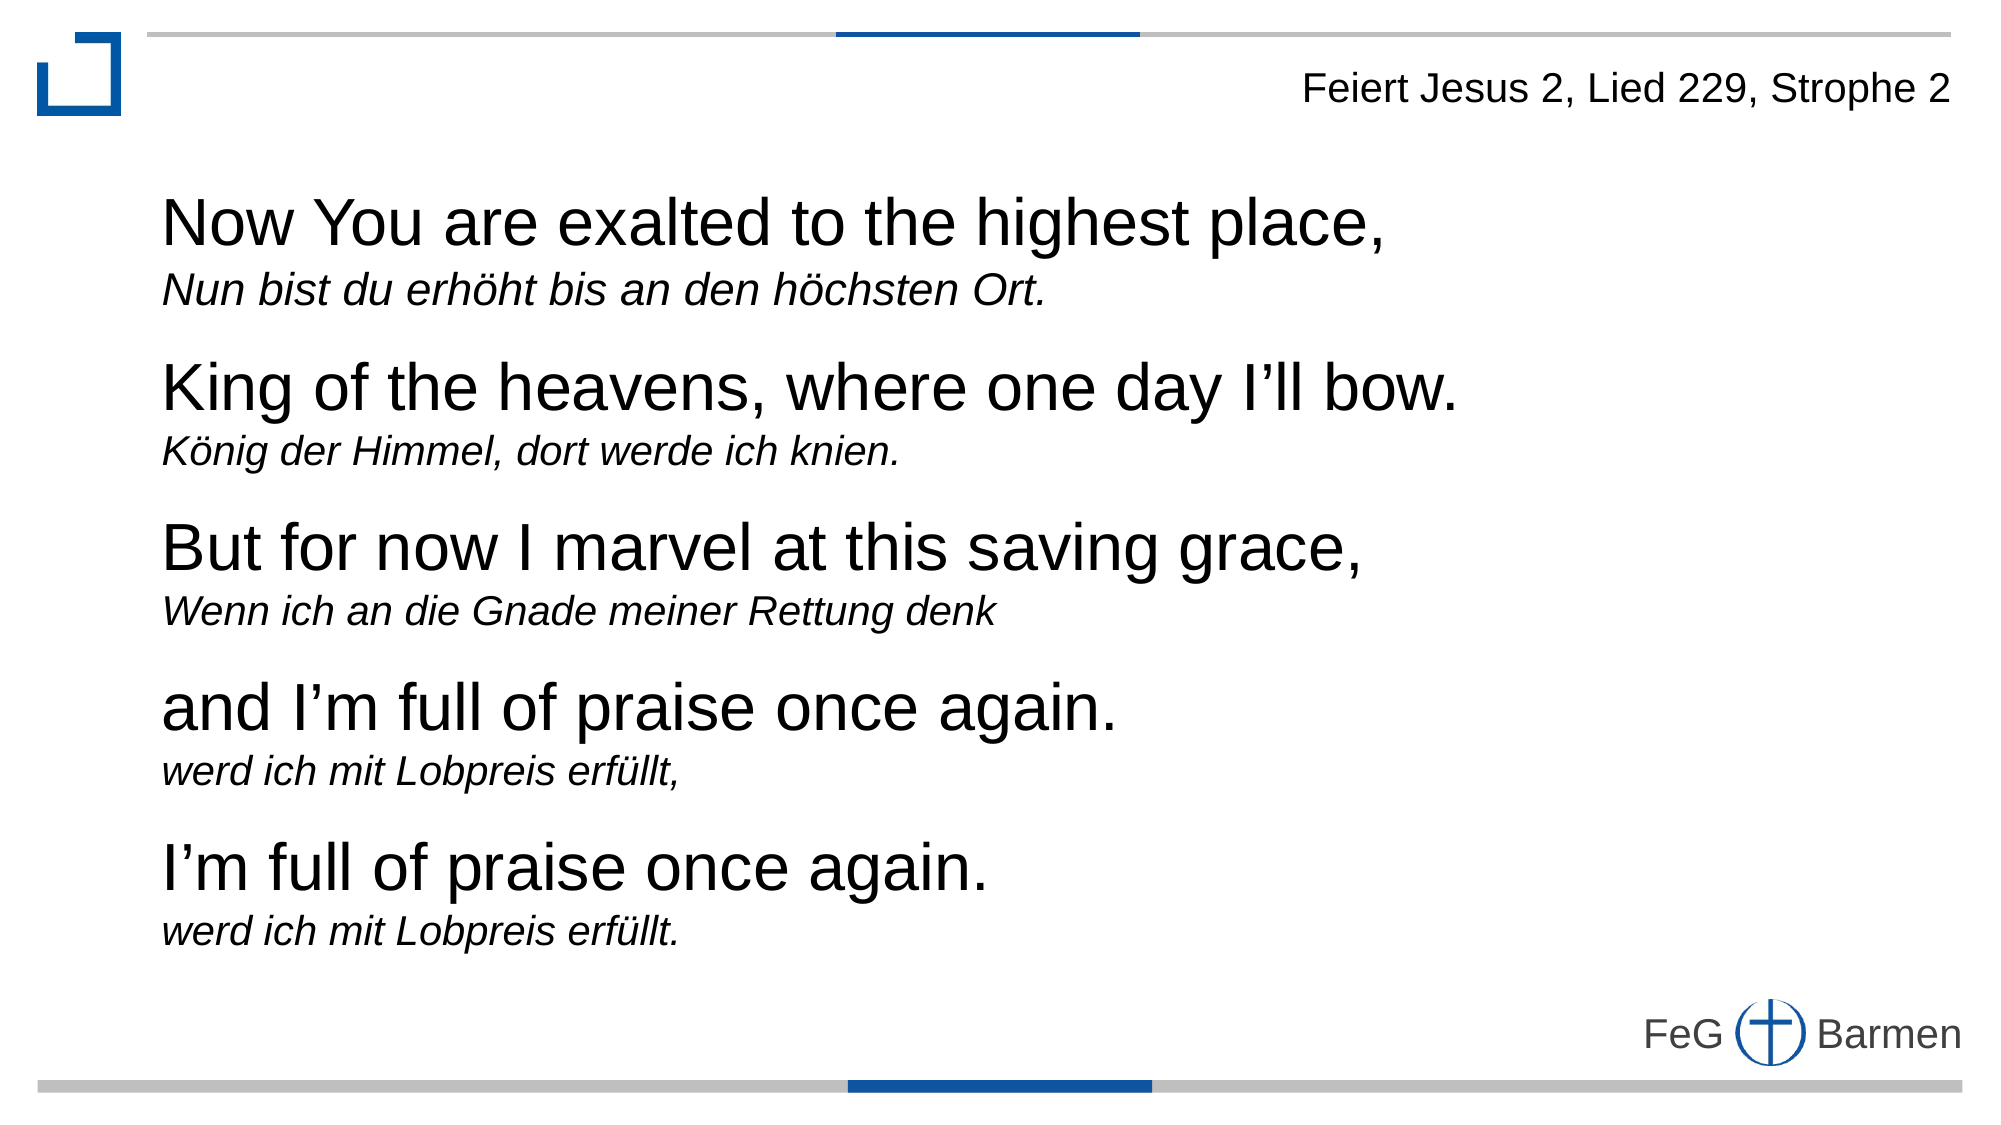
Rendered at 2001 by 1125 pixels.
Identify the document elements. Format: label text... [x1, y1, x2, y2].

text_box Feiert Jesus 2, Lied 229, Strophe 2 [146, 53, 1952, 112]
picture [1735, 999, 1806, 1066]
picture [37, 32, 121, 116]
text_box Now You are exalted to the highest place, Nun bist du erhöht bis an den höchsten Ort. King of the heavens, where one day I’ll bow. König der Himmel, dort werde ich knien. But for now I marvel at this saving grace, Wenn ich an die Gnade meiner Rettung denk and I’m full of praise once again. werd ich mit Lobpreis erfüllt, I’m full of praise once again. werd ich mit Lobpreis erfüllt. [146, 171, 1712, 1012]
